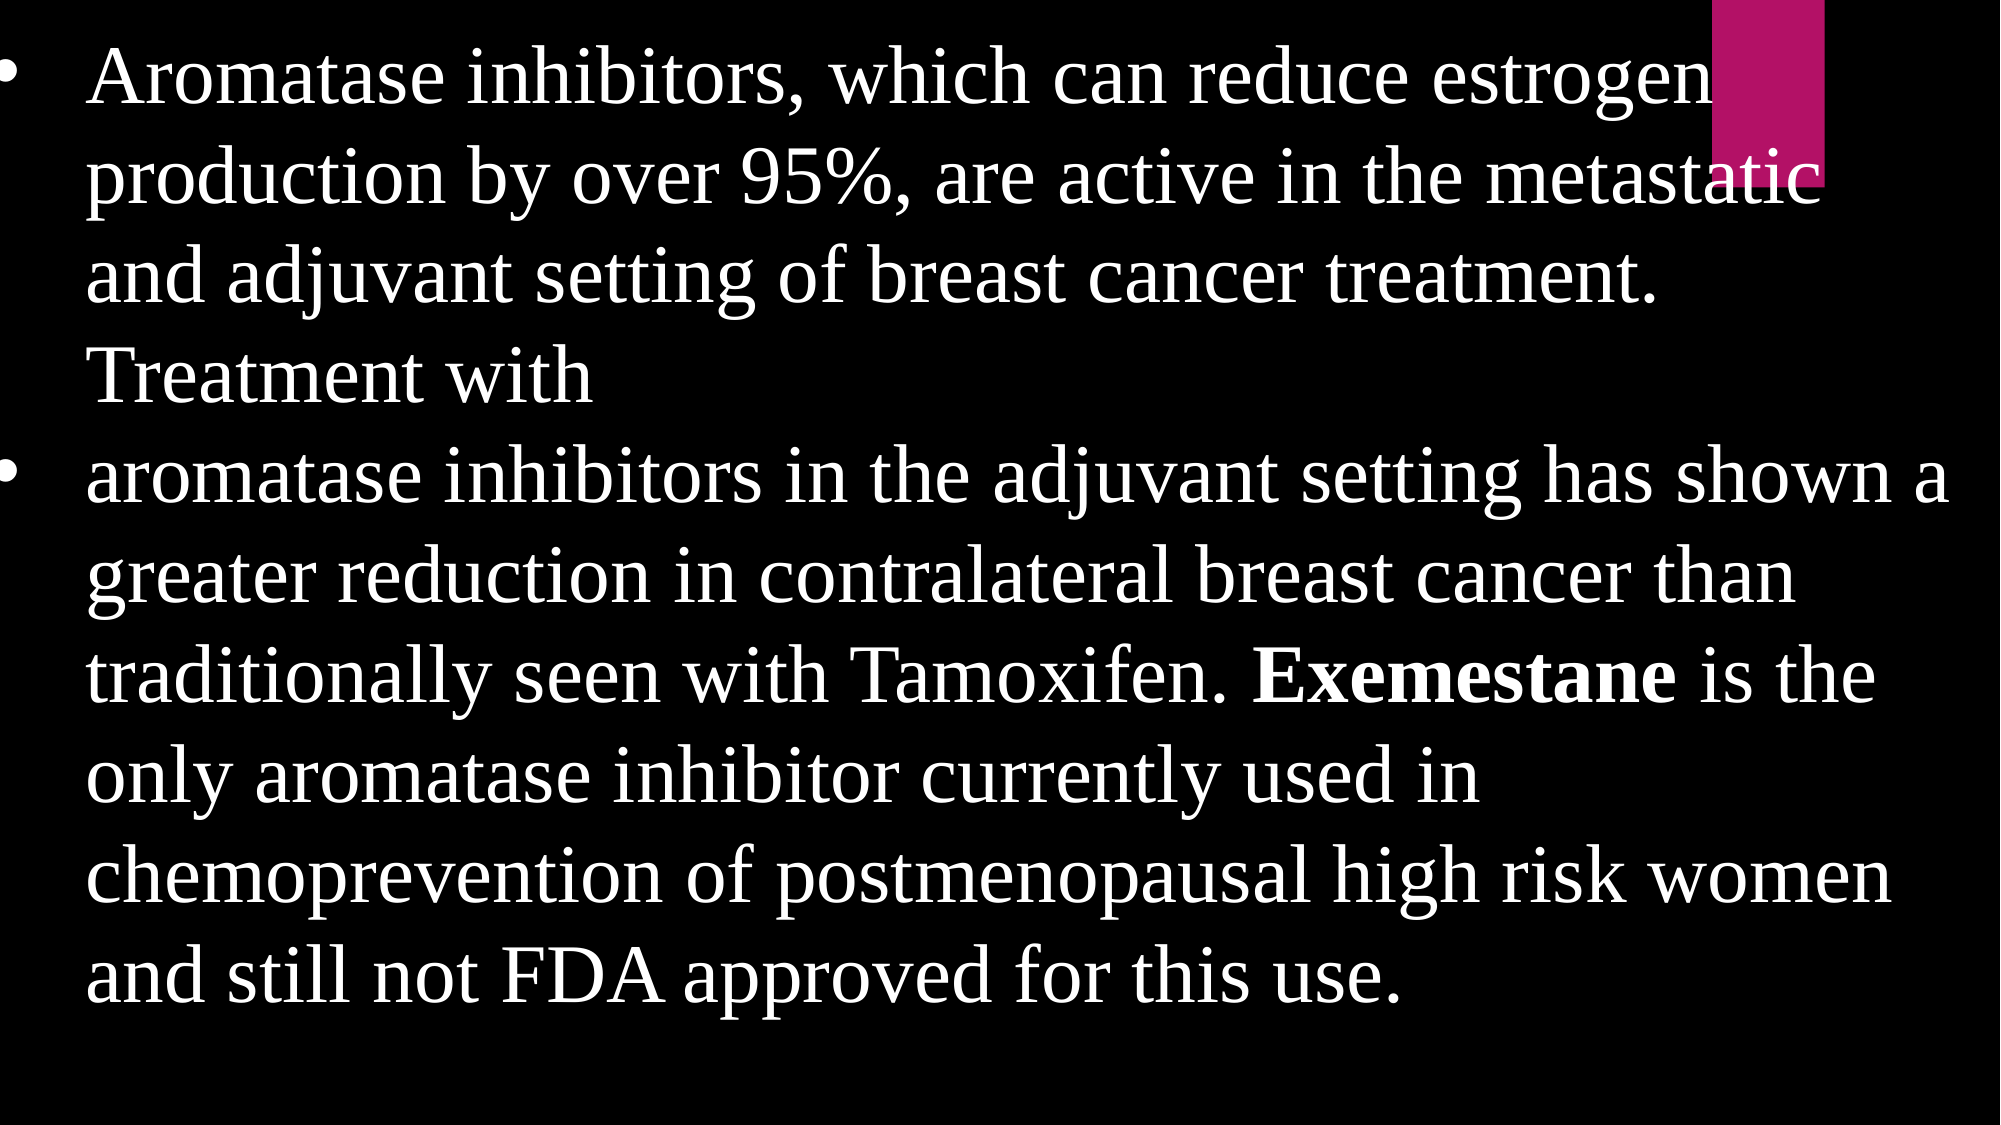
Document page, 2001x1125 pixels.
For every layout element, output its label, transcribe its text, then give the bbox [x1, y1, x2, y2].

text_box Aromatase inhibitors, which can reduce estrogen production by over 95%, are active in the metastatic and adjuvant setting of breast cancer treatment. Treatment with aromatase inhibitors in the adjuvant setting has shown a greater reduction in contralateral breast cancer than traditionally seen with Tamoxifen. Exemestane is the only aromatase inhibitor currently used in chemoprevention of postmenopausal high risk women and still not FDA approved for this use. [0, 12, 1977, 1027]
